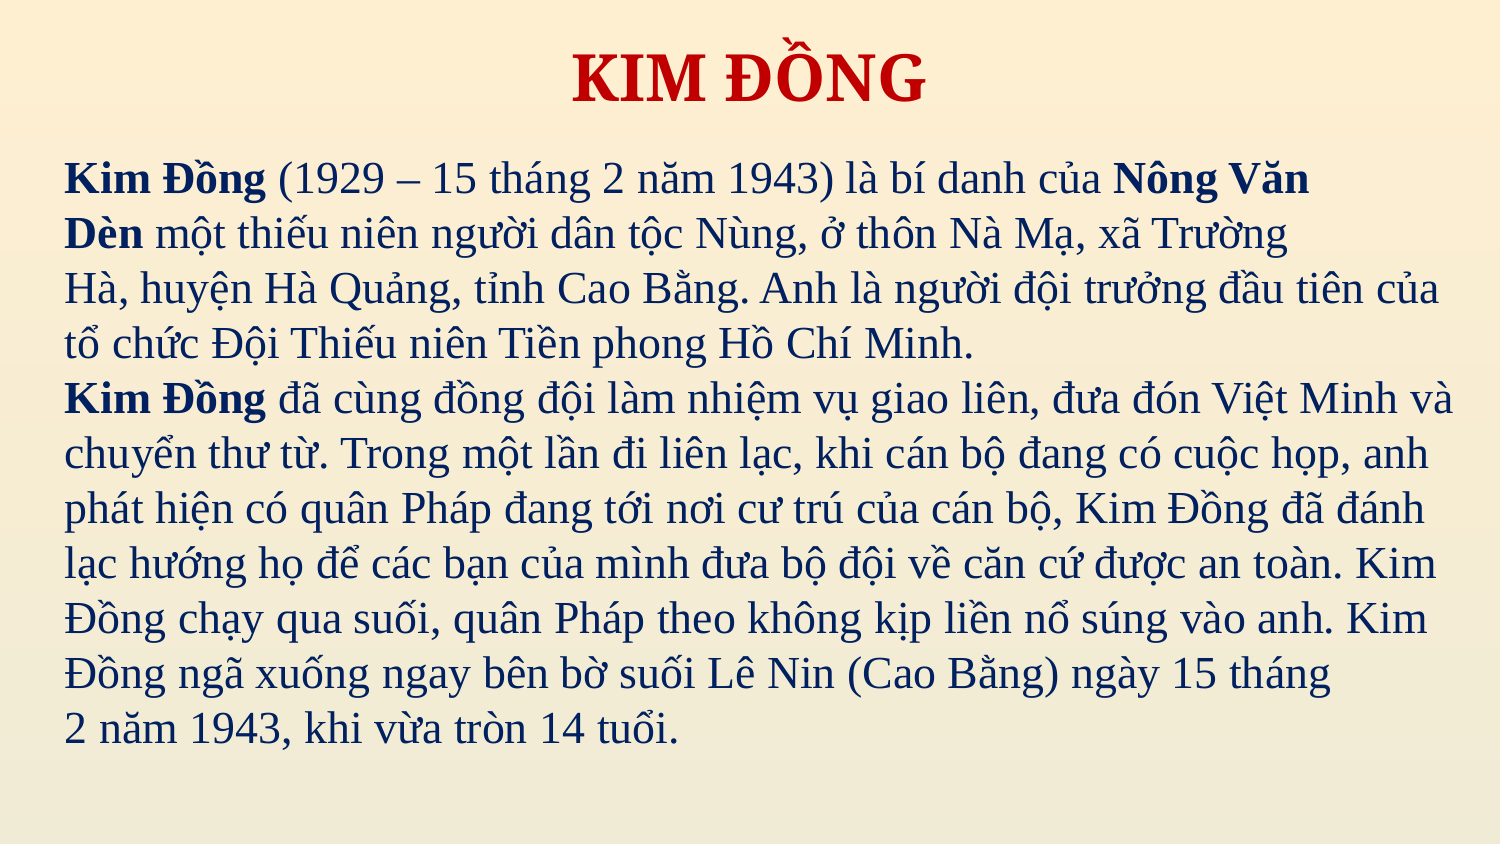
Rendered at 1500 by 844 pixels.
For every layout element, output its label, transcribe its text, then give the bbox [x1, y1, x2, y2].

title KIM ĐỒNG [49, 28, 1450, 122]
text_box Kim Đồng (1929 – 15 tháng 2 năm 1943) là bí danh của Nông Văn Dèn một thiếu niên người dân tộc Nùng, ở thôn Nà Mạ, xã Trường Hà, huyện Hà Quảng, tỉnh Cao Bằng. Anh là người đội trưởng đầu tiên của tổ chức Đội Thiếu niên Tiền phong Hồ Chí Minh. Kim Đồng đã cùng đồng đội làm nhiệm vụ giao liên, đưa đón Việt Minh và chuyển thư từ. Trong một lần đi liên lạc, khi cán bộ đang có cuộc họp, anh phát hiện có quân Pháp đang tới nơi cư trú của cán bộ, Kim Đồng đã đánh lạc hướng họ để các bạn của mình đưa bộ đội về căn cứ được an toàn. Kim Đồng chạy qua suối, quân Pháp theo không kịp liền nổ súng vào anh. Kim Đồng ngã xuống ngay bên bờ suối Lê Nin (Cao Bằng) ngày 15 tháng 2 năm 1943, khi vừa tròn 14 tuổi. [49, 140, 1475, 761]
